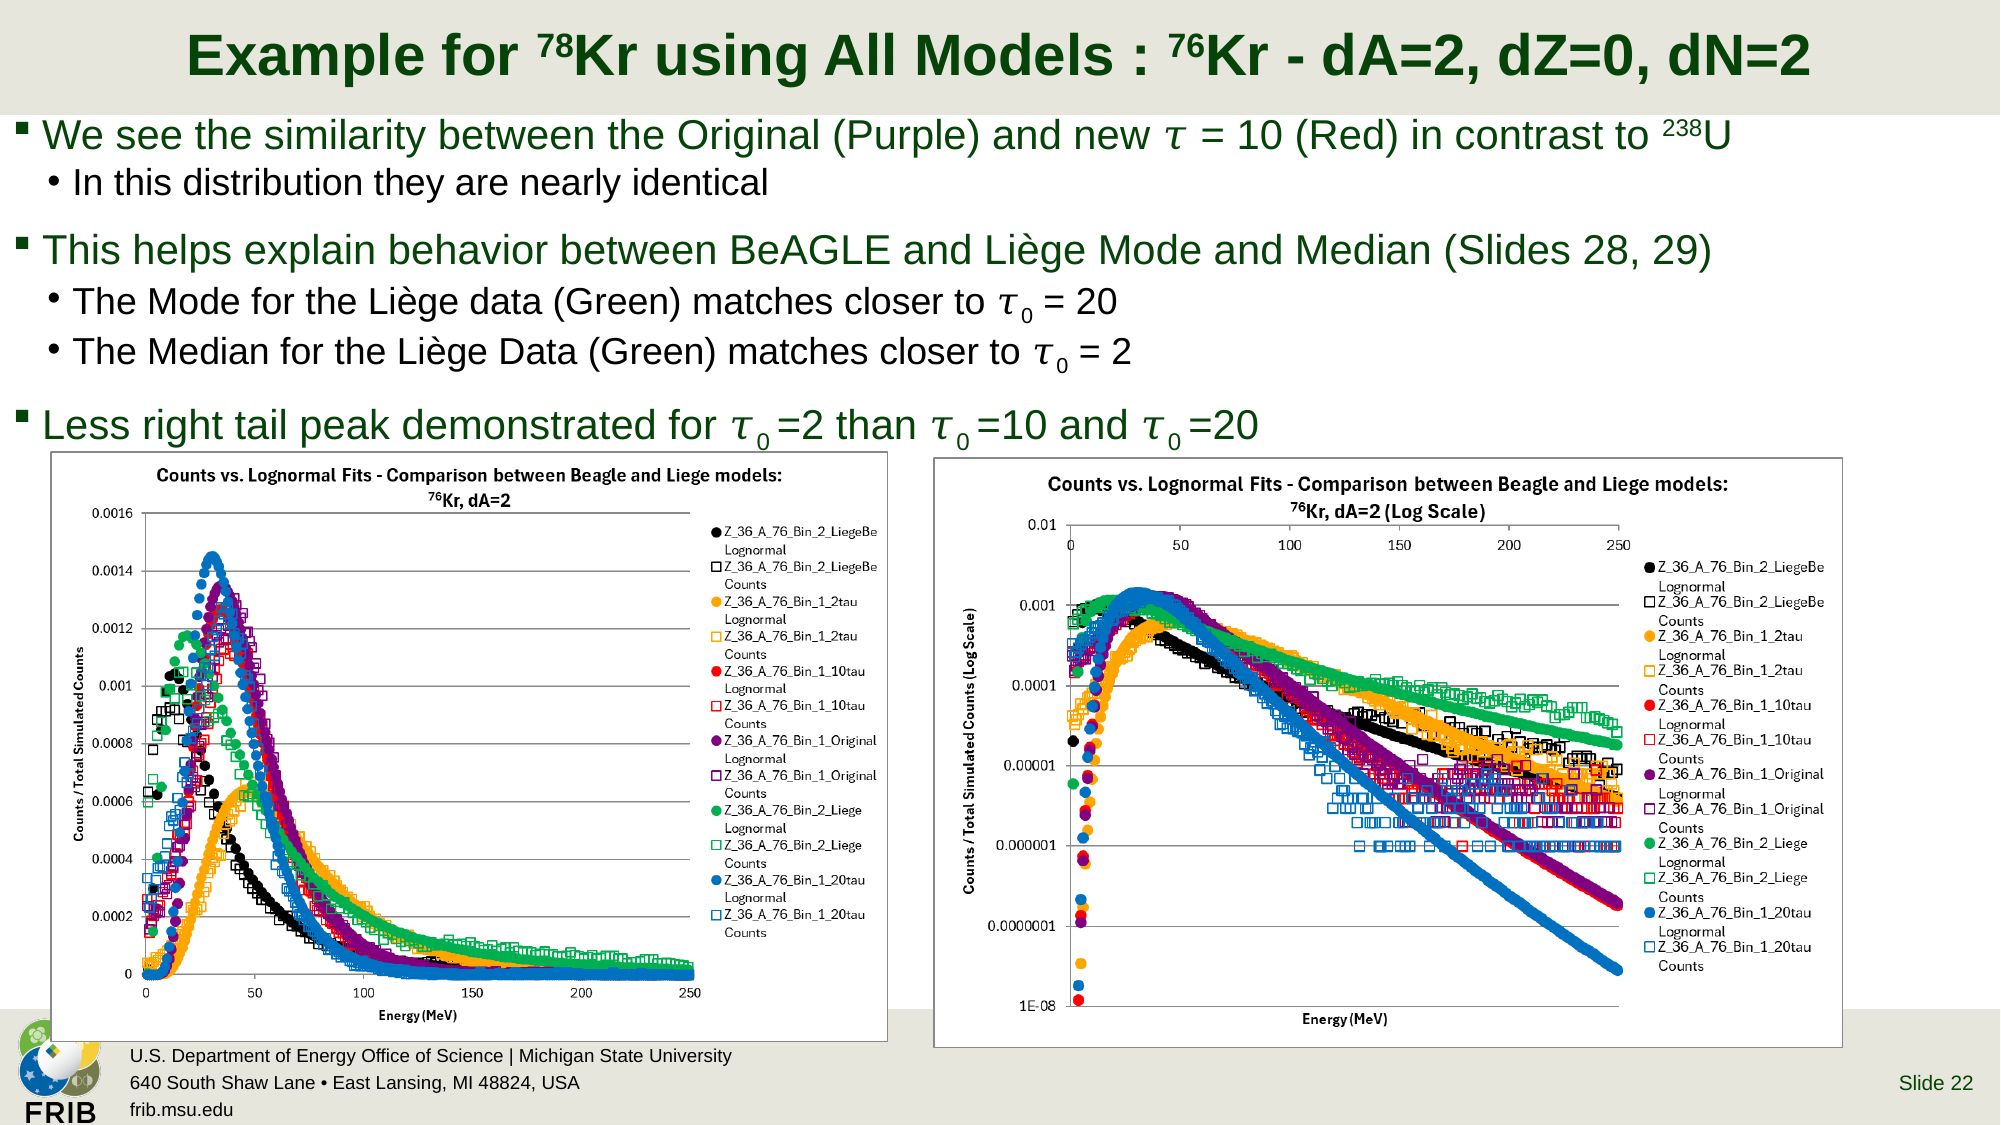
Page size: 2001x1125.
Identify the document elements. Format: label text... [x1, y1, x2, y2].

list We see the similarity between the Original (Purple) and new 𝜏 = 10 (Red) in contrast to 238U In this distribution they are nearly identical This helps explain behavior between BeAGLE and Liège Mode and Median (Slides 28, 29) The Mode for the Liège data (Green) matches closer to 𝜏0 = 20 The Median for the Liège Data (Green) matches closer to 𝜏0 = 2 Less right tail peak demonstrated for 𝜏0 =2 than 𝜏0 =10 and 𝜏0 =20 [12, 113, 1980, 342]
picture [0, 450, 2001, 1125]
picture [0, 0, 2000, 115]
slide_number Slide 22 [1887, 1042, 2000, 1103]
title Example for 78Kr using All Models : 76Kr - dA=2, dZ=0, dN=2 [15, 21, 1984, 92]
